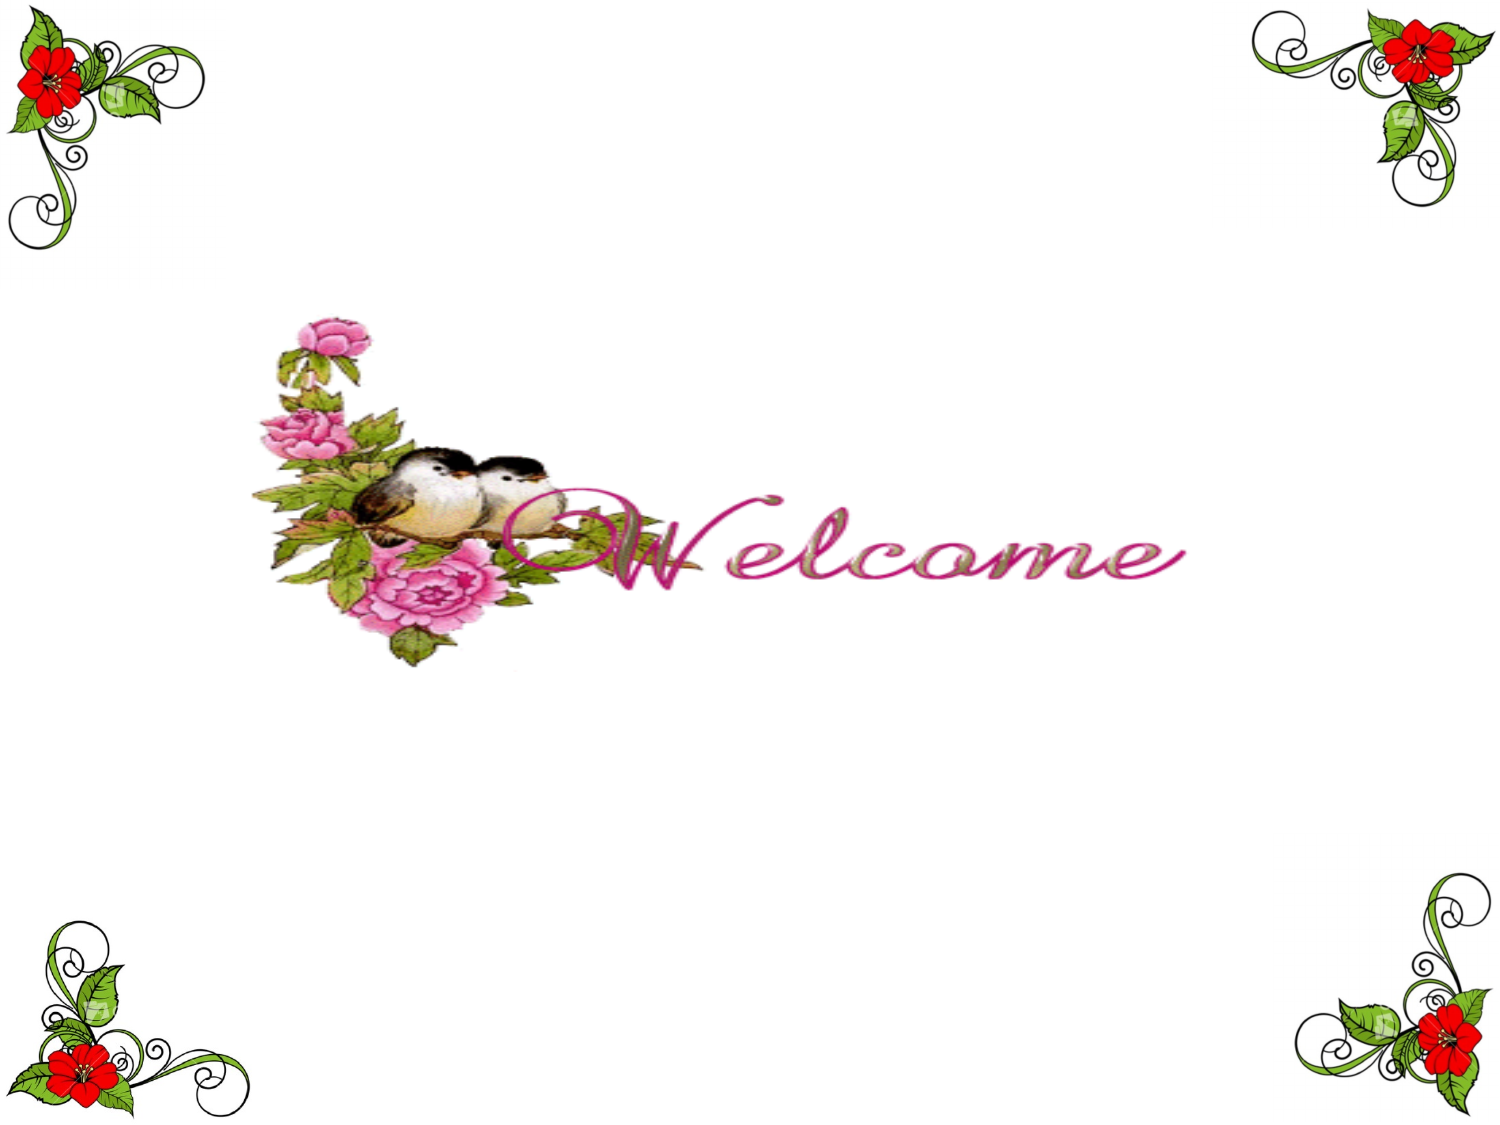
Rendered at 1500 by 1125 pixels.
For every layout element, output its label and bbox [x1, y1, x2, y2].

picture [237, 312, 1201, 673]
picture [1, 0, 226, 289]
picture [1213, 3, 1500, 228]
picture [0, 899, 289, 1125]
picture [1274, 834, 1499, 1122]
